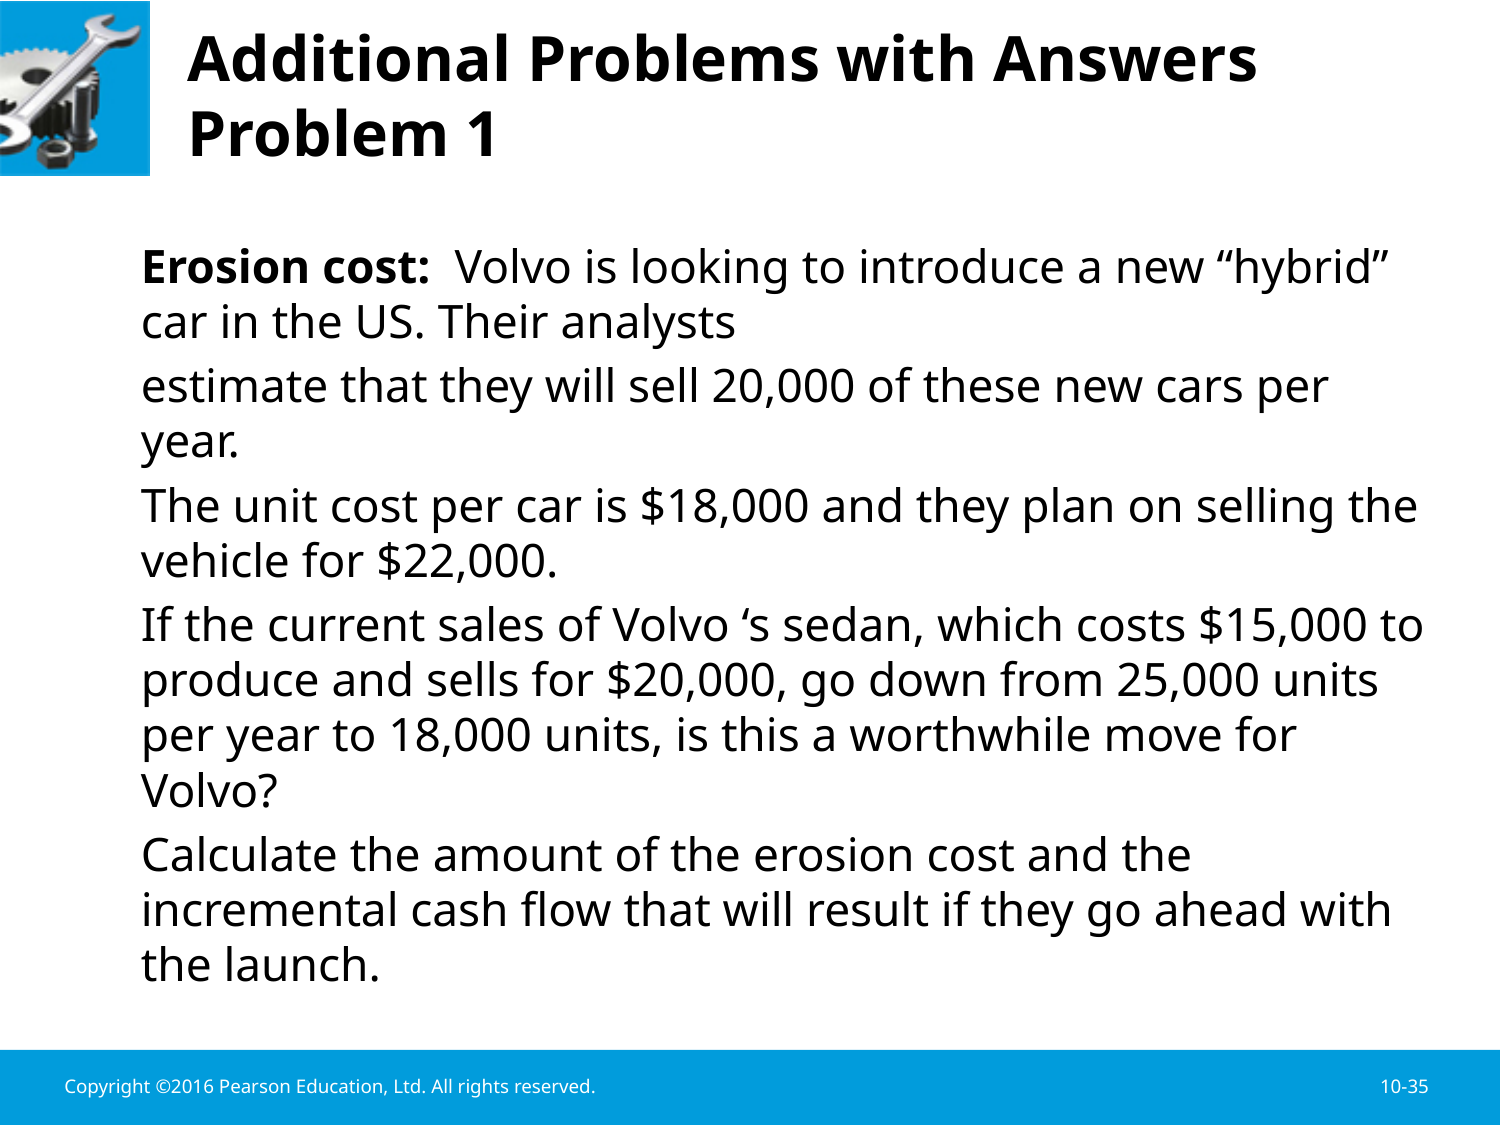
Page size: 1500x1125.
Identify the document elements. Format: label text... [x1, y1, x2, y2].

picture [0, 14, 141, 168]
title Additional Problems with Answers Problem 1 [187, 0, 1450, 188]
list Erosion cost: Volvo is looking to introduce a new “hybrid” car in the US. Their analysts estimate that they will sell 20,000 of these new cars per year. The unit cost per car is $18,000 and they plan on selling the vehicle for $22,000. If the current sales of Volvo ‘s sedan, which costs $15,000 to produce and sells for $20,000, go down from 25,000 units per year to 18,000 units, is this a worthwhile move for Volvo? Calculate the amount of the erosion cost and the incremental cash flow that will result if they go ahead with the launch. [62, 237, 1438, 1000]
